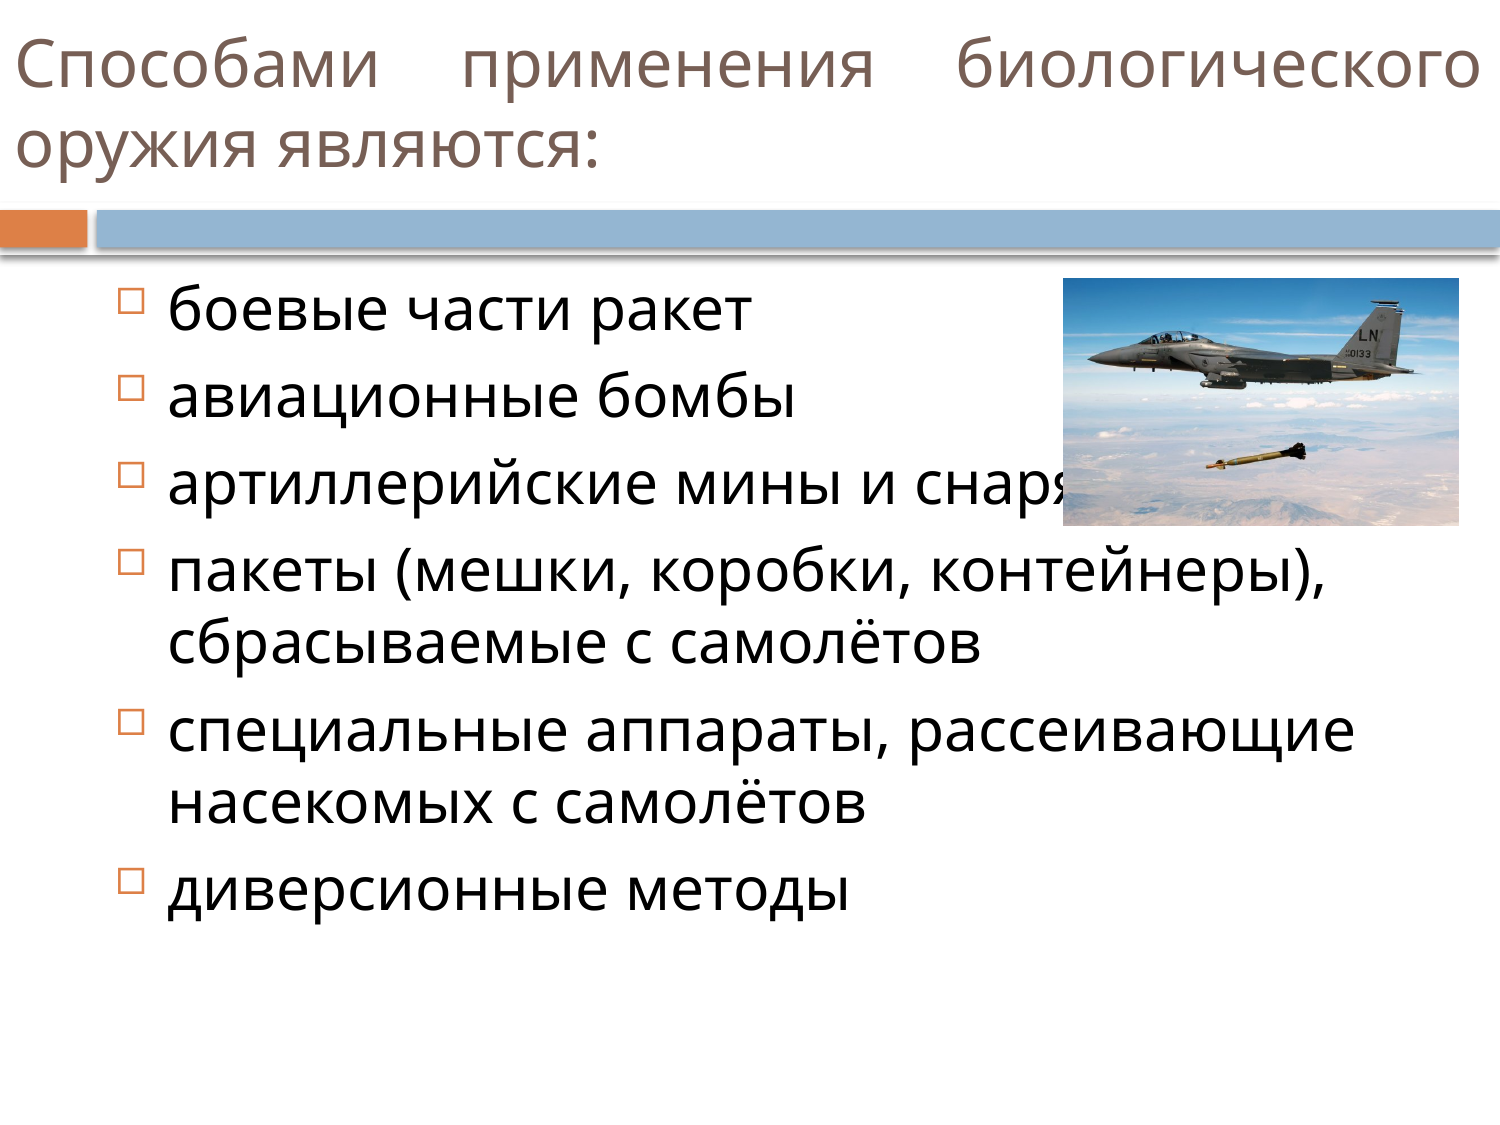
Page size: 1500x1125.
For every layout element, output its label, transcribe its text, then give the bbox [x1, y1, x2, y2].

list боевые части ракет авиационные бомбы артиллерийские мины и снаряды пакеты (мешки, коробки, контейнеры), сбрасываемые с самолётов специальные аппараты, рассеивающие насекомых с самолётов диверсионные методы [100, 262, 1438, 1000]
picture [1062, 278, 1459, 527]
title Способами применения биологического оружия являются: [0, 7, 1500, 195]
